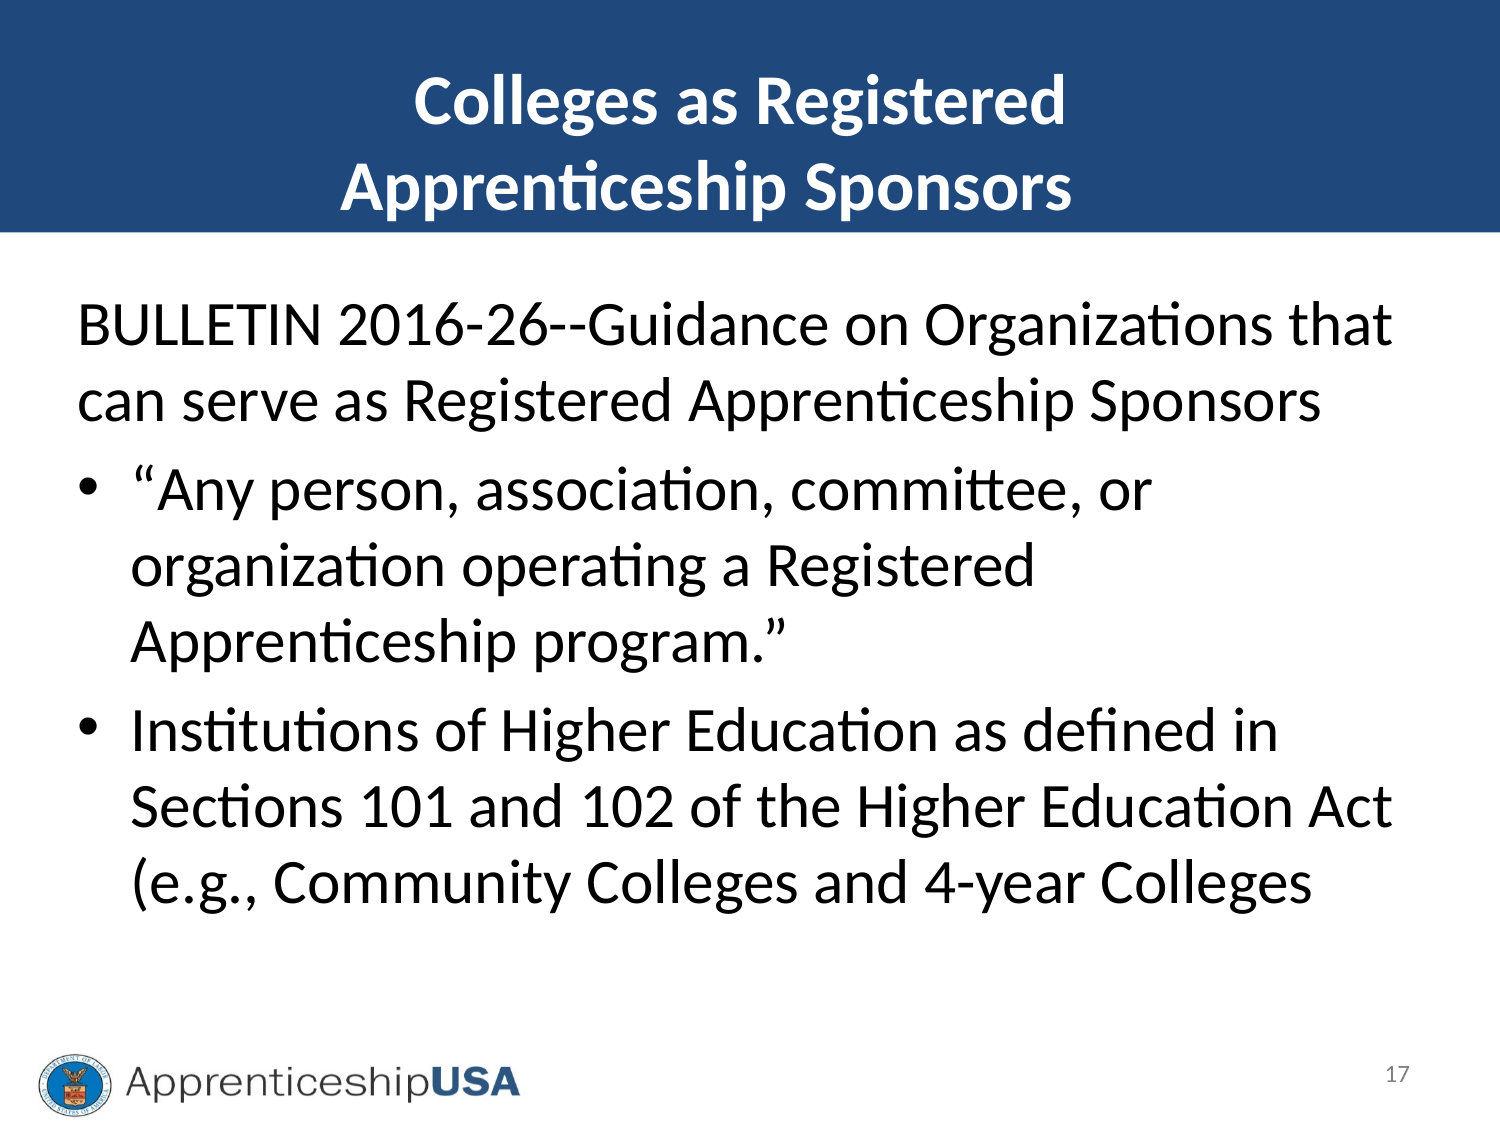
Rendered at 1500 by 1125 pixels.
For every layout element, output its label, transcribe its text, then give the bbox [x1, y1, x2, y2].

text_box [0, 0, 1500, 233]
slide_number 17 [1074, 1043, 1425, 1103]
picture [14, 1042, 549, 1125]
list BULLETIN 2016-26--Guidance on Organizations that can serve as Registered Apprenticeship Sponsors “Any person, association, committee, or organization operating a Registered Apprenticeship program.” Institutions of Higher Education as defined in Sections 101 and 102 of the Higher Education Act (e.g., Community Colleges and 4-year Colleges [62, 275, 1454, 1043]
title Colleges as Registered Apprenticeship Sponsors [75, 45, 1425, 233]
